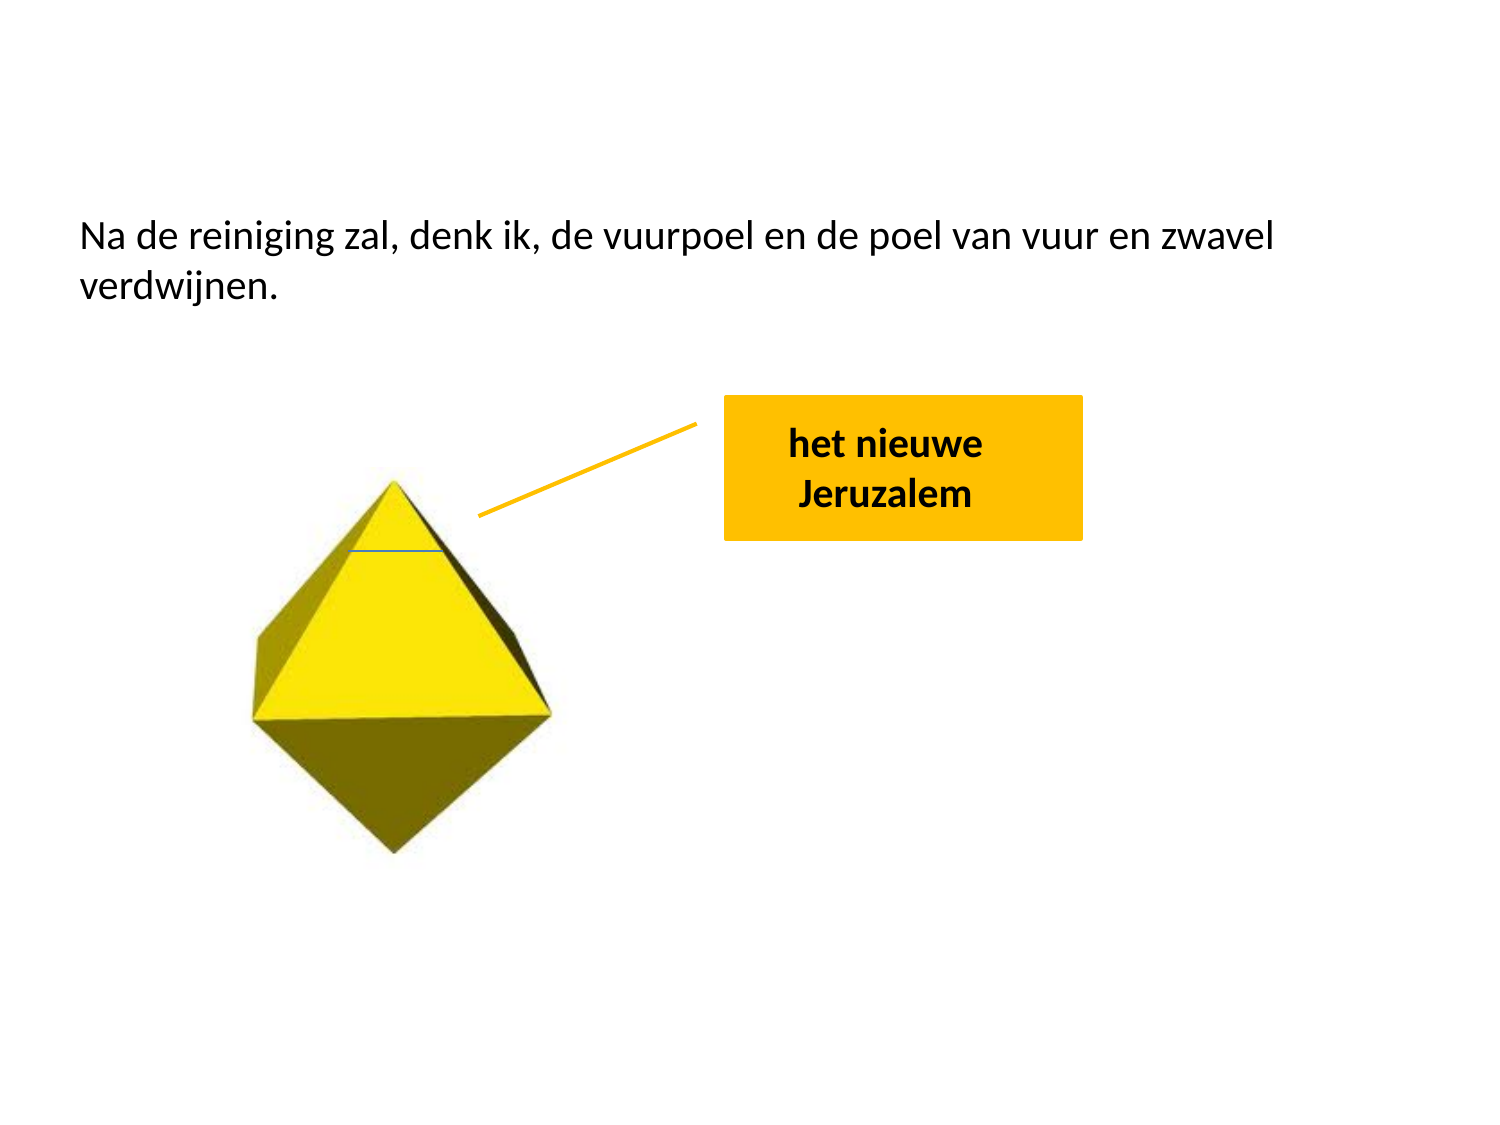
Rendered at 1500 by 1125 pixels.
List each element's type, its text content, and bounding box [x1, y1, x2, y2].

text_box [591, 421, 698, 468]
text_box [724, 395, 1083, 541]
text_box Na de reiniging zal, denk ik, de vuurpoel en de poel van vuur en zwavel verdwijnen. [64, 90, 1447, 315]
text_box het nieuwe Jeruzalem [750, 408, 1022, 524]
picture [194, 467, 597, 870]
